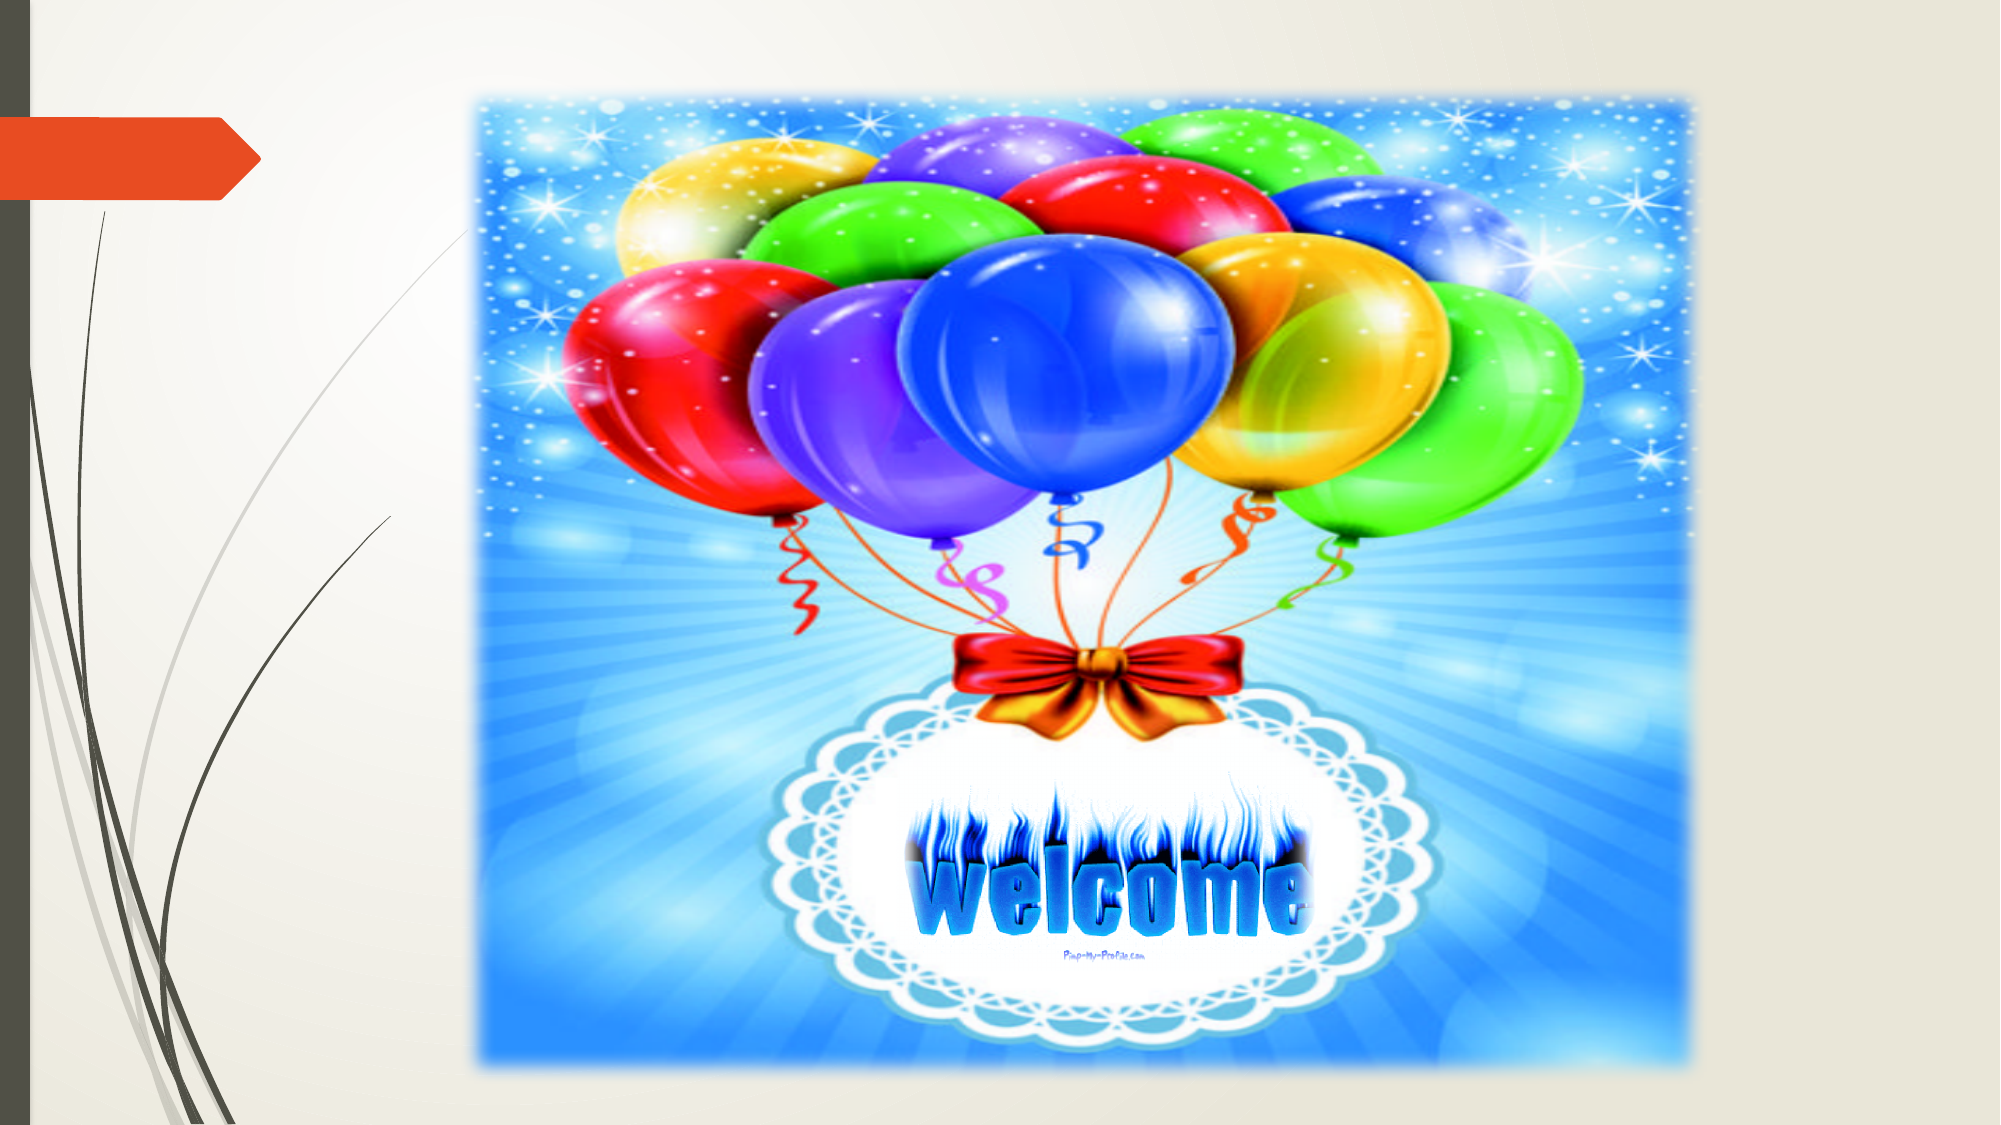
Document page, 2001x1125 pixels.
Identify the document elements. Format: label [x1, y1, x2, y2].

picture [460, 84, 1707, 1084]
